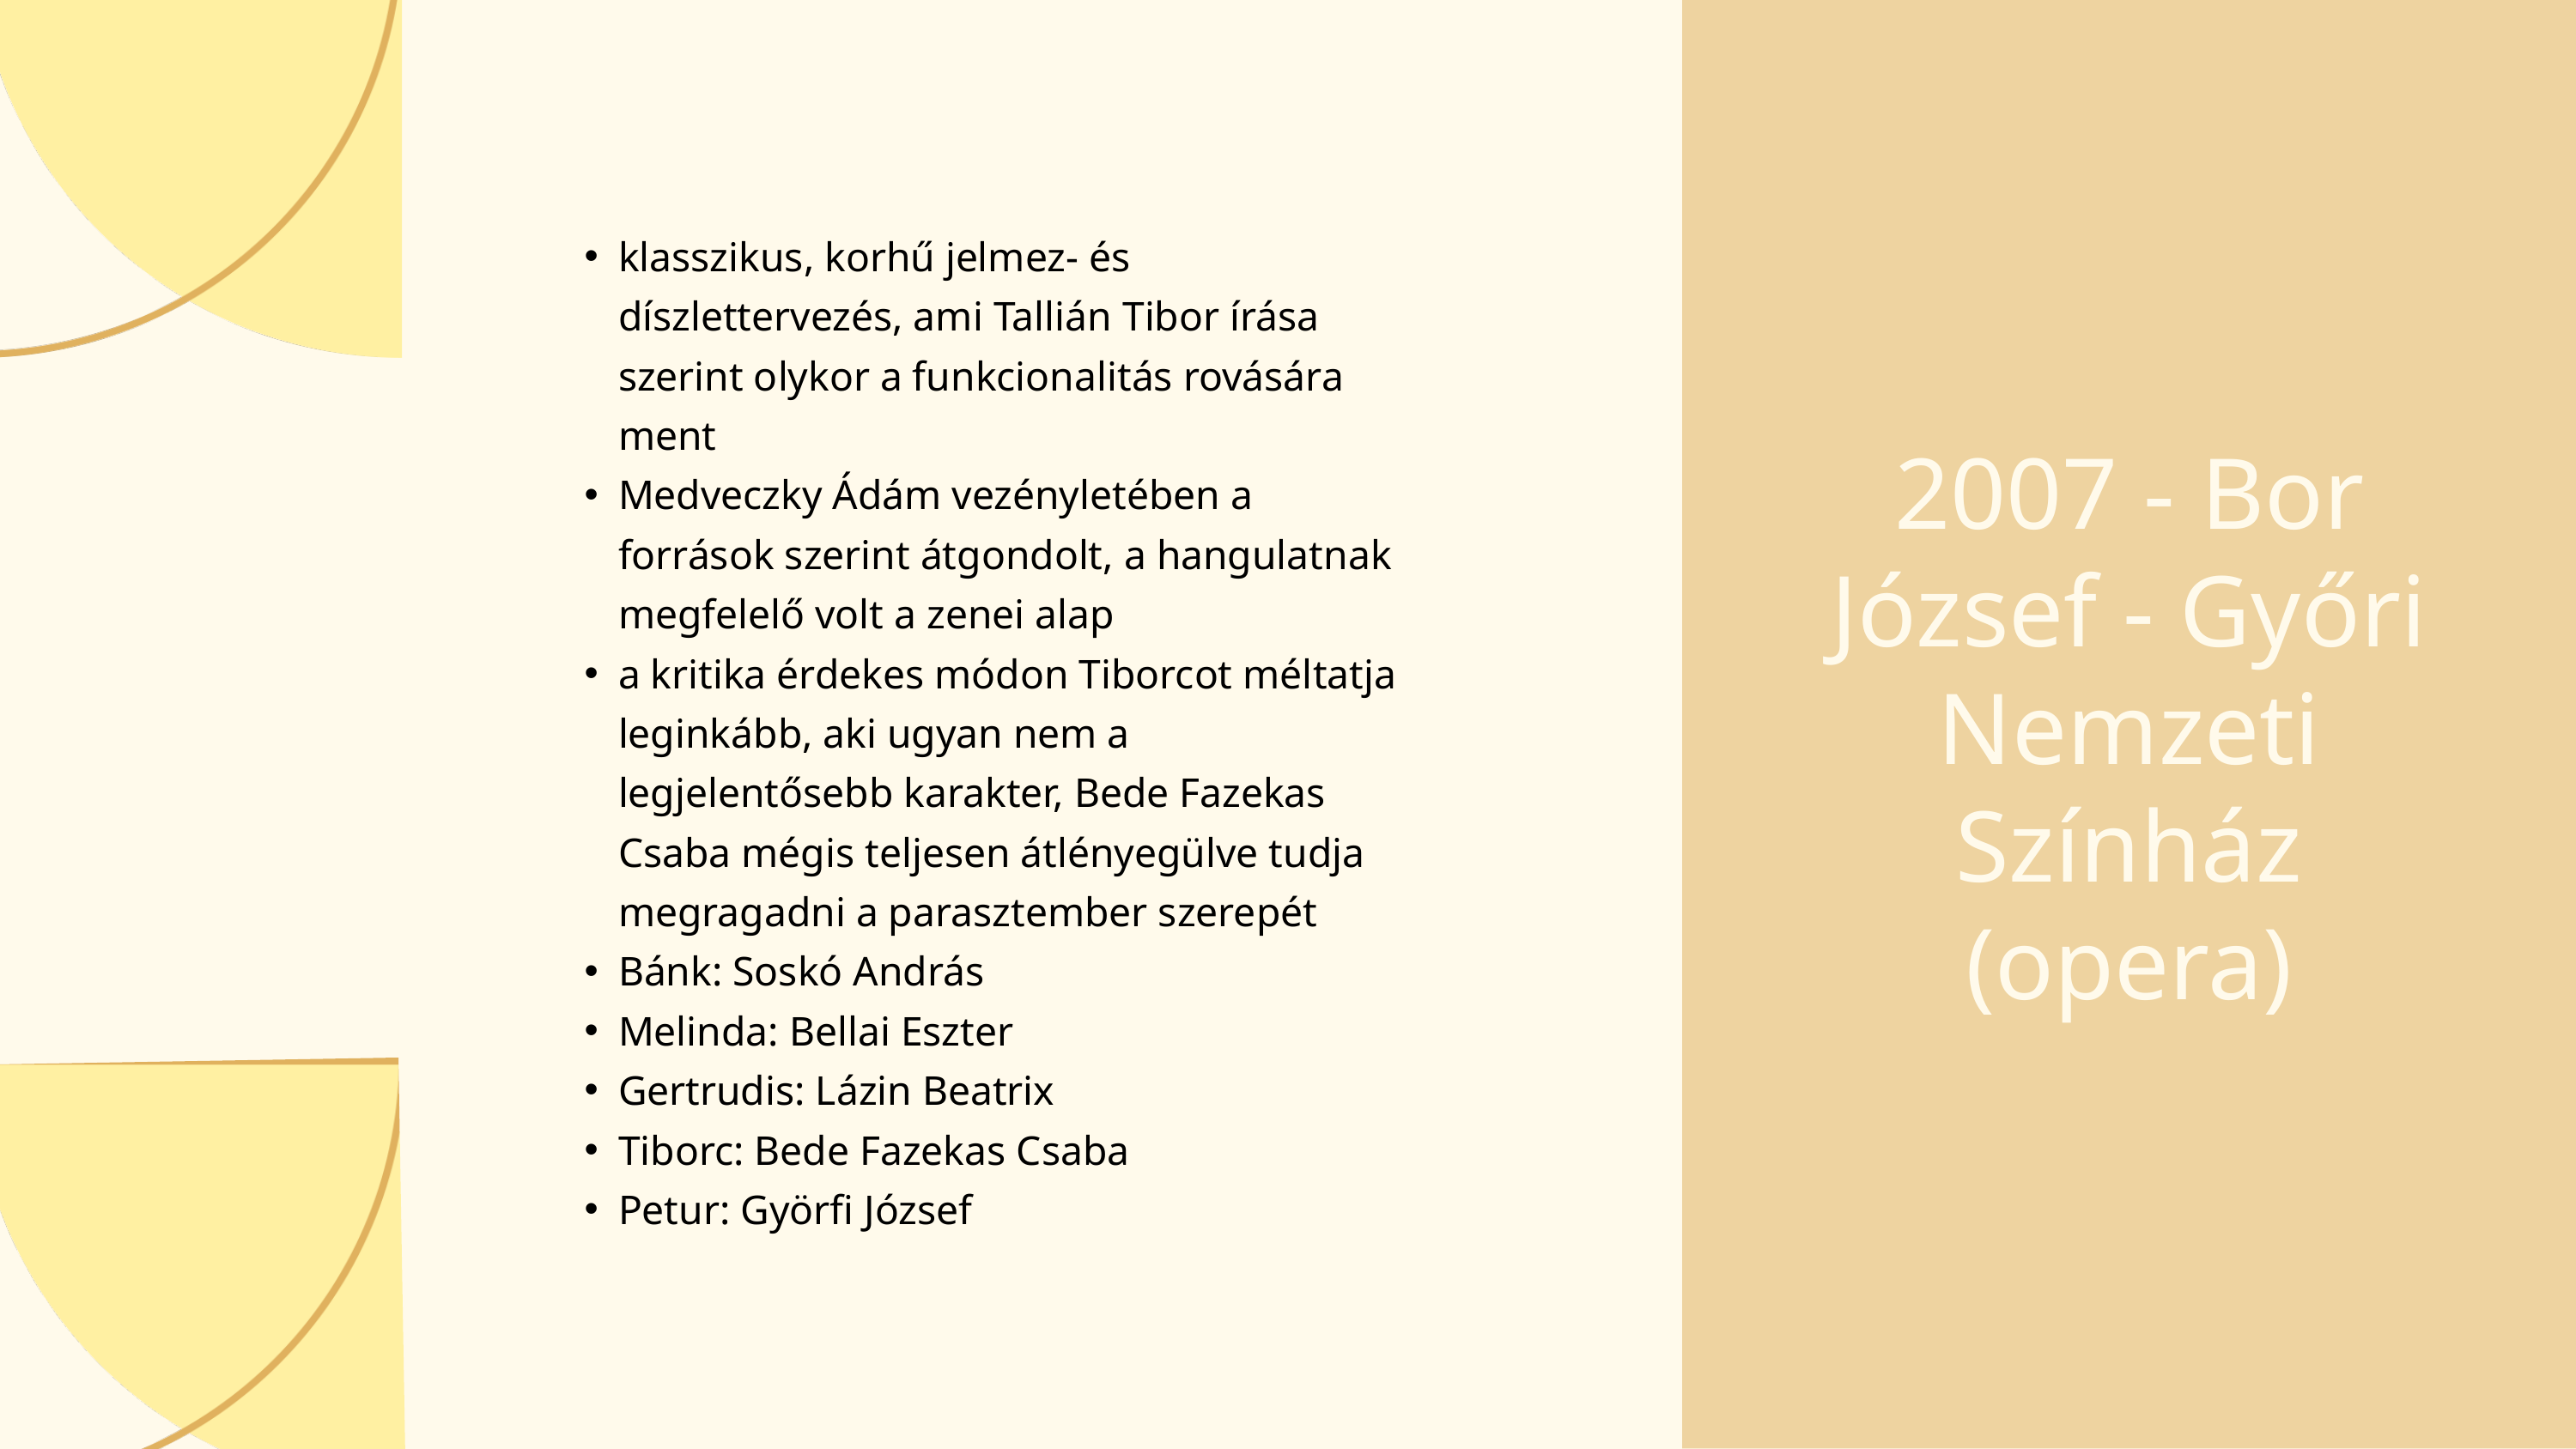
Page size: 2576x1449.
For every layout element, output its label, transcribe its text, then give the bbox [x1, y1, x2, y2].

text_box [0, 1058, 405, 1449]
text_box klasszikus, korhű jelmez- és díszlettervezés, ami Tallián Tibor írása szerint olykor a funkcionalitás rovására ment Medveczky Ádám vezényletében a források szerint átgondolt, a hangulatnak megfelelő volt a zenei alap a kritika érdekes módon Tiborcot méltatja leginkább, aki ugyan nem a legjelentősebb karakter, Bede Fazekas Csaba mégis teljesen átlényegülve tudja megragadni a parasztember szerepét Bánk: Soskó András Melinda: Bellai Eszter Gertrudis: Lázin Beatrix Tiborc: Bede Fazekas Csaba Petur: Györfi József [550, 220, 1416, 1292]
text_box [0, 0, 403, 358]
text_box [1681, 0, 2576, 1449]
